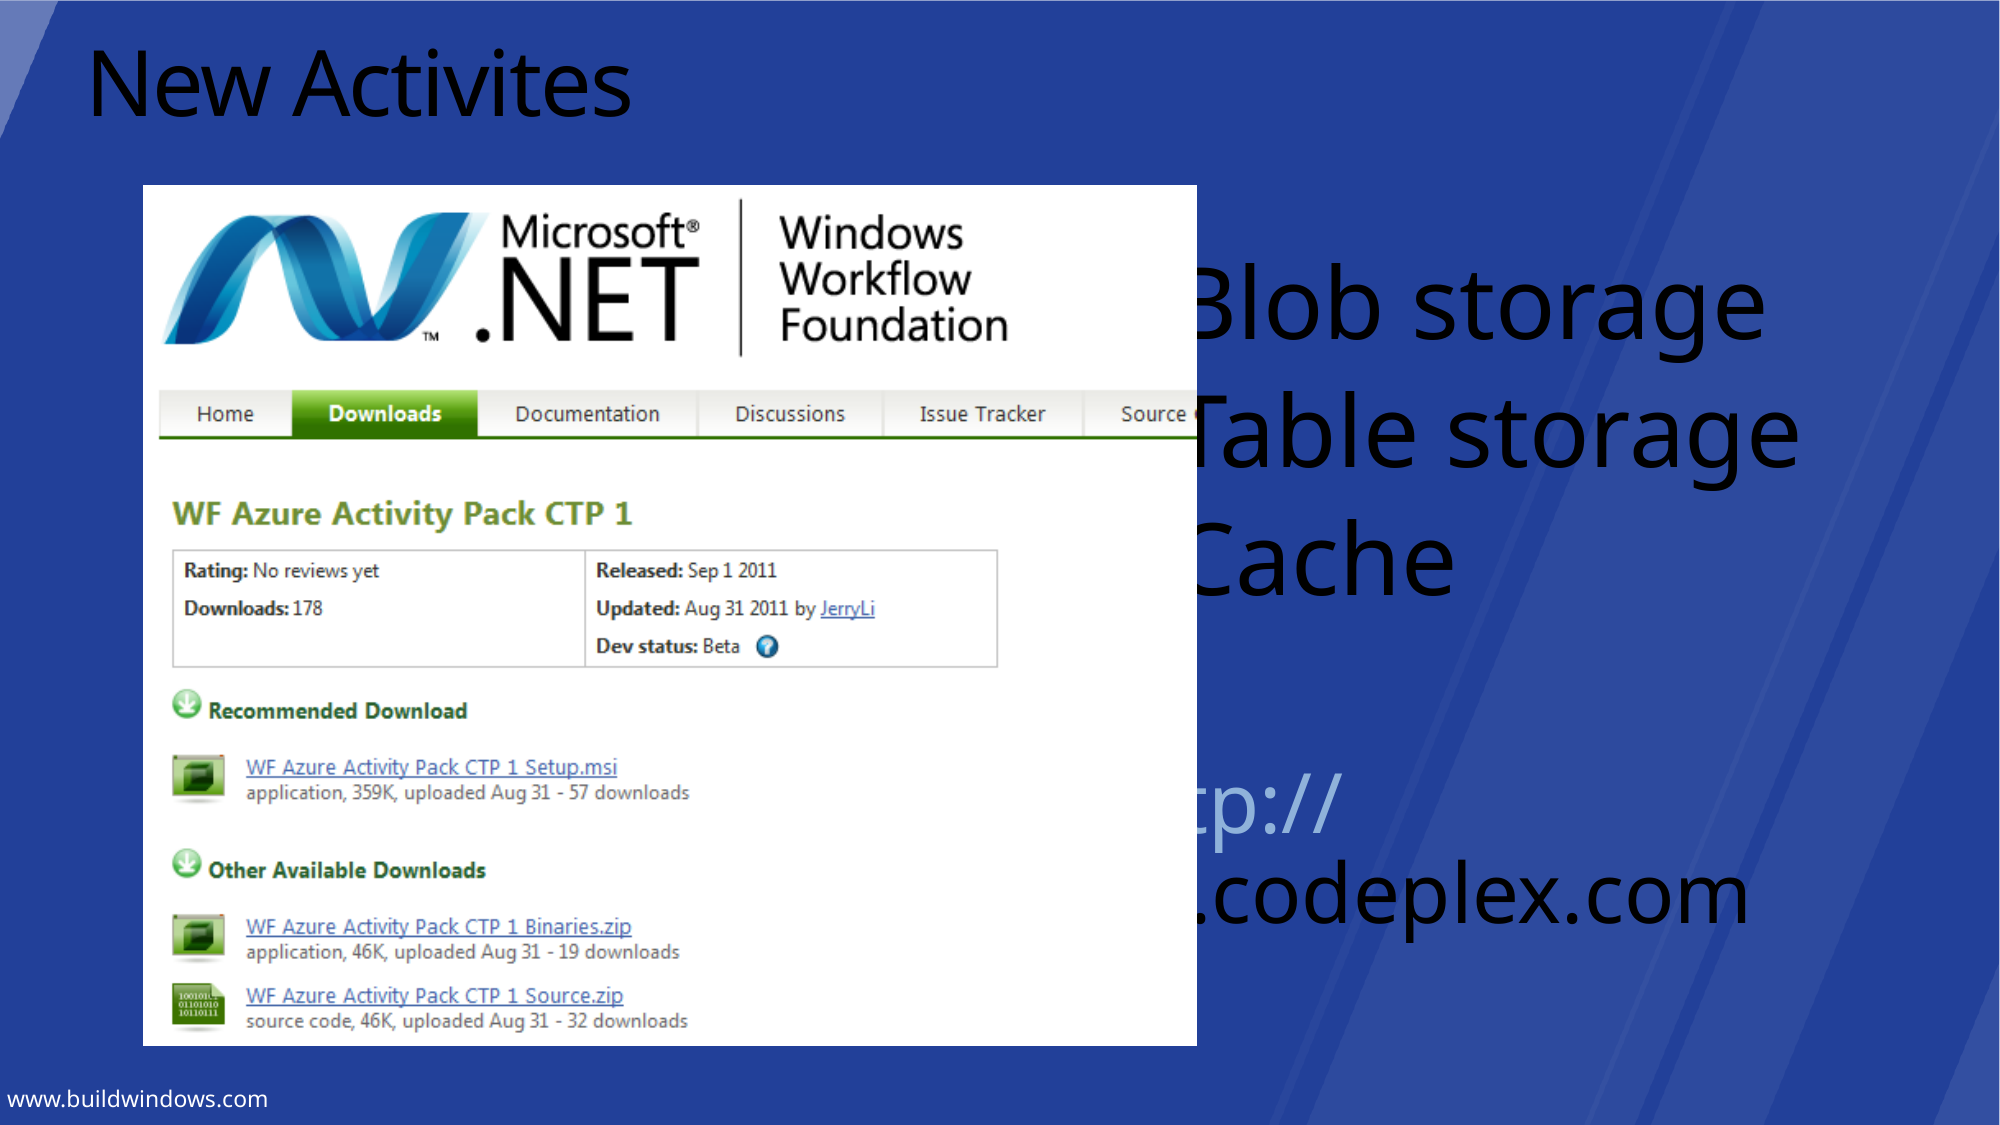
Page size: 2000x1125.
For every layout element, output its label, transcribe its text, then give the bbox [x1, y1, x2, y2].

title New Activites [85, 37, 1914, 138]
list Blob storage Table storage Cache http://wf.codeplex.com [1201, 253, 1915, 874]
picture [0, 0, 2000, 1125]
